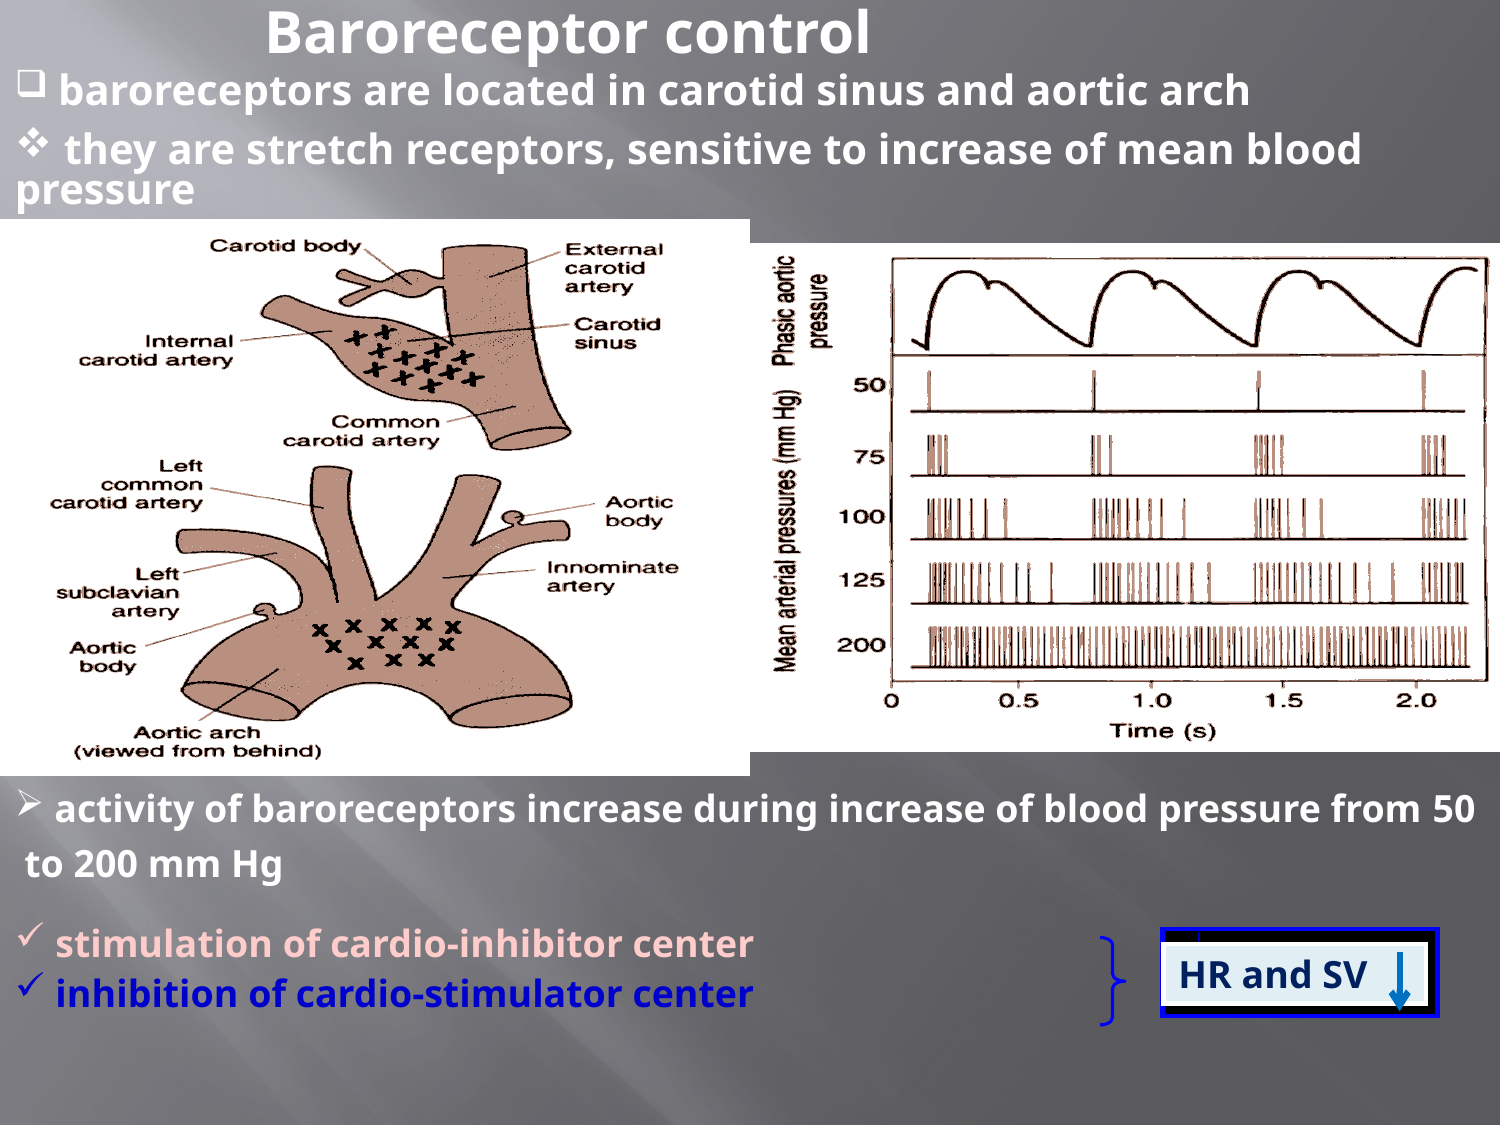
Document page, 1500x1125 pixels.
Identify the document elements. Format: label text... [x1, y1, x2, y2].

text_box inhibition of cardio-stimulator center [0, 962, 1075, 1023]
text_box baroreceptors are located in carotid sinus and aortic arch [0, 66, 1500, 122]
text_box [1162, 928, 1500, 1017]
text_box they are stretch receptors, sensitive to increase of mean blood pressure [0, 125, 1500, 221]
text_box activity of baroreceptors increase during increase of blood pressure from 50 to 200 mm Hg [0, 786, 1500, 893]
picture [0, 219, 1500, 776]
text_box Baroreceptor control [249, 0, 1500, 66]
text_box [1100, 937, 1126, 1025]
text_box stimulation of cardio-inhibitor center [0, 912, 1438, 973]
